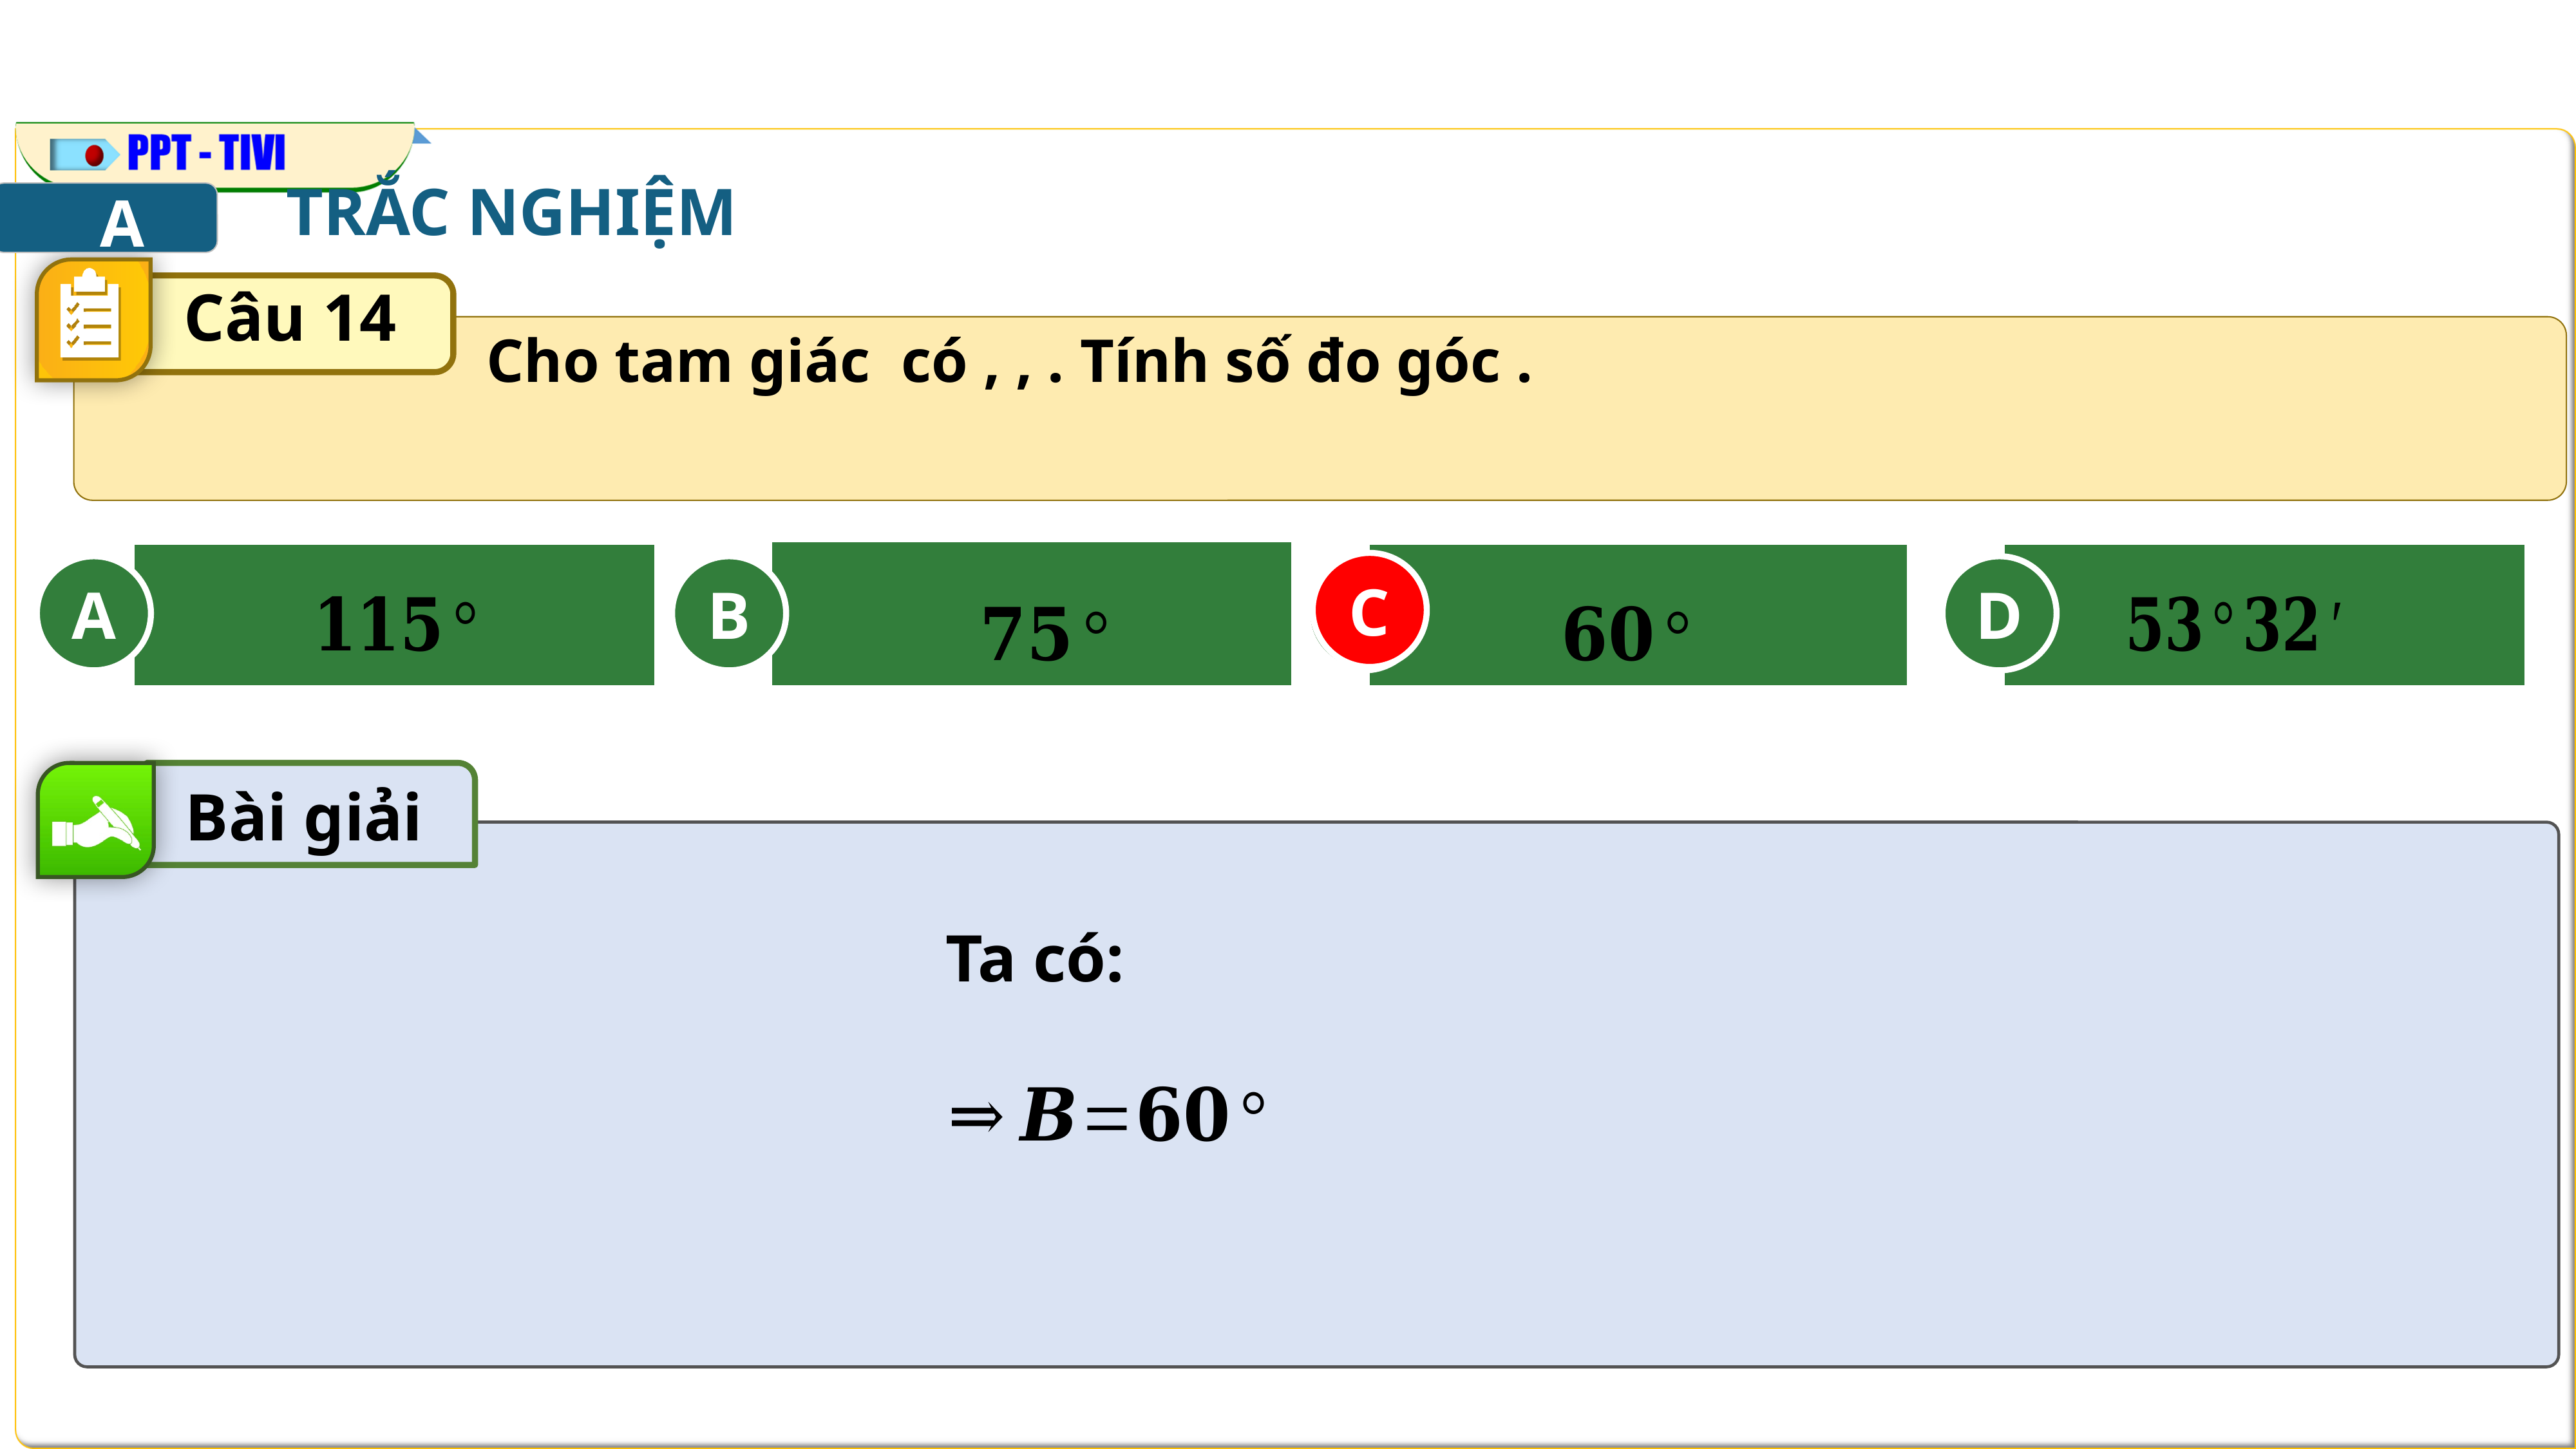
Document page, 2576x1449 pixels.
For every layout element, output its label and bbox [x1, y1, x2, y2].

text_box [37, 541, 2526, 687]
text_box [0, 166, 2069, 258]
picture [15, 112, 2576, 1449]
text_box [37, 762, 2559, 1367]
text_box [37, 259, 2567, 500]
